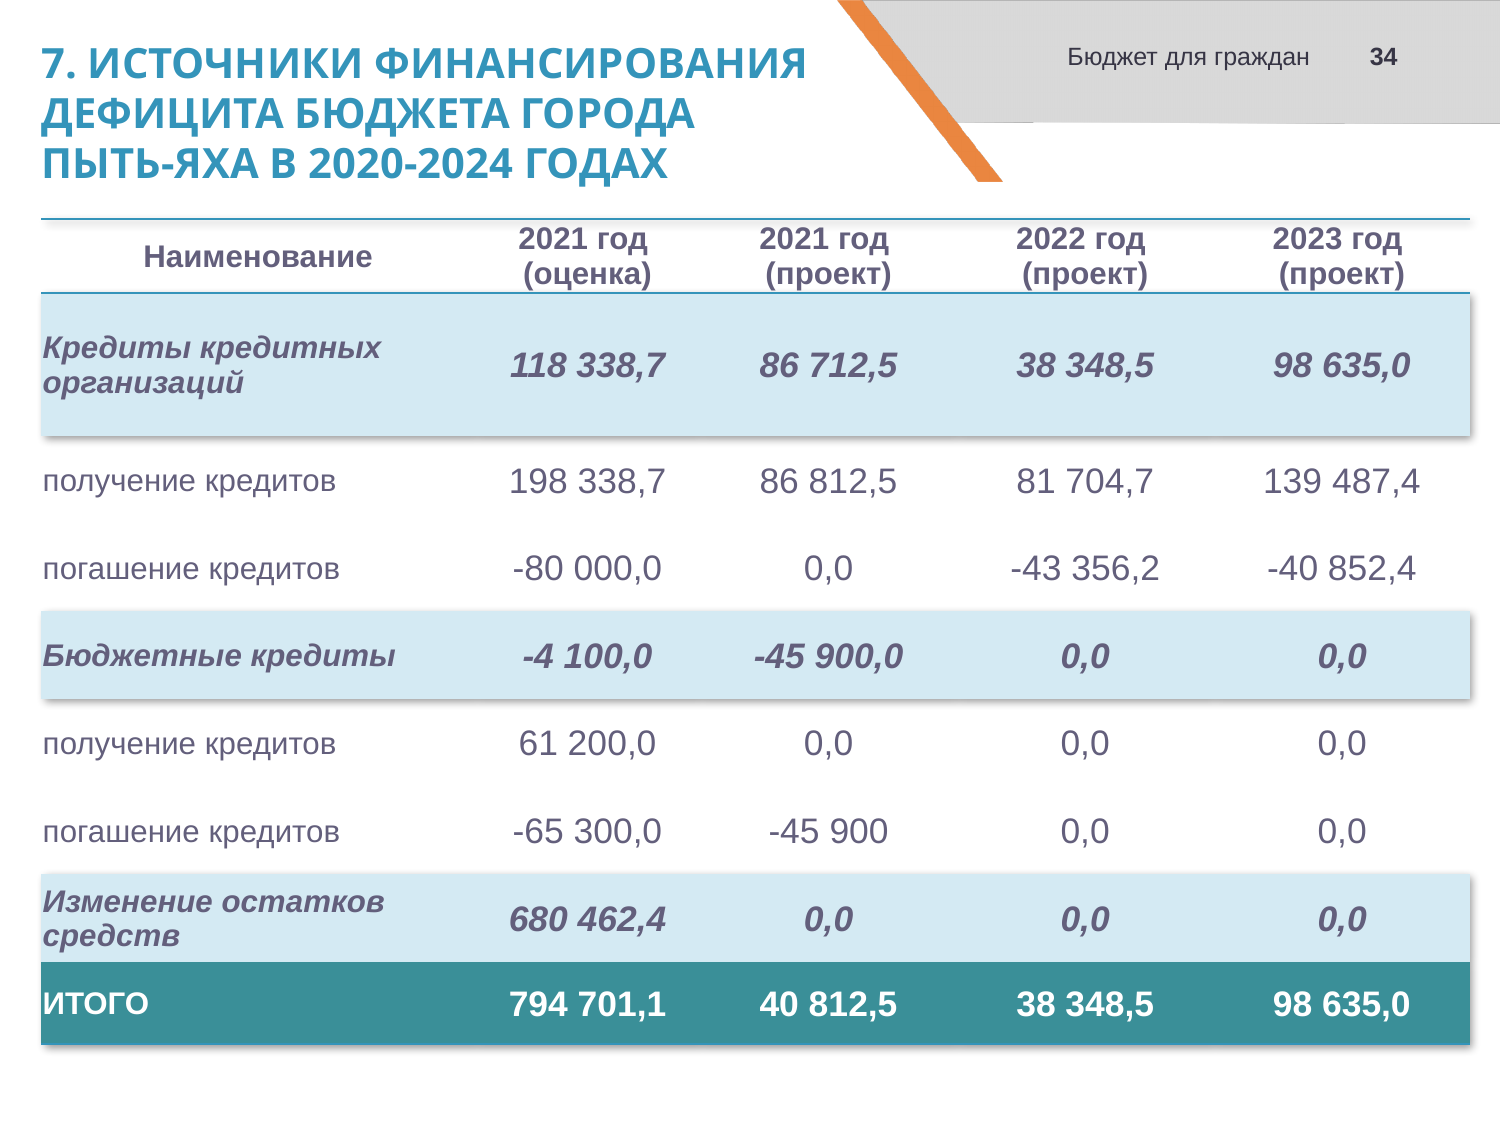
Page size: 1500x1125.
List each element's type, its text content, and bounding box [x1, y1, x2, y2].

table_cell 198 338,7 [475, 436, 700, 524]
table_cell 0,0 [1214, 611, 1470, 699]
table_cell 40 812,5 [700, 962, 957, 1043]
table_cell -65 300,0 [475, 787, 700, 874]
table_cell Бюджетные кредиты [41, 611, 475, 699]
footer Бюджет для граждан [962, 28, 1326, 78]
table_cell 118 338,7 [475, 294, 700, 436]
table_header 2021 год (оценка) [475, 220, 700, 292]
table_header 2022 год (проект) [957, 220, 1214, 292]
table_cell 0,0 [700, 874, 957, 962]
table_cell 0,0 [700, 699, 957, 787]
table_cell 0,0 [957, 874, 1214, 962]
table_cell 139 487,4 [1214, 436, 1470, 524]
table_cell 38 348,5 [957, 962, 1214, 1043]
table_cell ИТОГО [41, 962, 475, 1043]
table_cell -43 356,2 [957, 524, 1214, 611]
table_cell Кредиты кредитных организаций [41, 294, 475, 436]
table_cell 86 812,5 [700, 436, 957, 524]
table_cell 98 635,0 [1214, 294, 1470, 436]
table_cell 81 704,7 [957, 436, 1214, 524]
table_cell 86 712,5 [700, 294, 957, 436]
table_header 2023 год (проект) [1214, 220, 1470, 292]
table_header Наименование [41, 220, 475, 292]
table_cell погашение кредитов [41, 524, 475, 611]
table_cell 794 701,1 [475, 962, 700, 1043]
table_cell 0,0 [1214, 699, 1470, 787]
table_cell 61 200,0 [475, 699, 700, 787]
text_box 7. ИСТОЧНИКИ ФИНАНСИРОВАНИЯ ДЕФИЦИТА БЮДЖЕТА ГОРОДА ПЫТЬ-ЯХА В 2020-2024 ГОДАХ [41, 29, 868, 149]
table_cell -40 852,4 [1214, 524, 1470, 611]
picture [837, 0, 1500, 182]
table_cell -45 900,0 [700, 611, 957, 699]
table_cell 38 348,5 [957, 294, 1214, 436]
table_cell погашение кредитов [41, 787, 475, 874]
table_cell 98 635,0 [1214, 962, 1470, 1043]
table_cell 0,0 [1214, 787, 1470, 874]
table_cell 0,0 [1214, 874, 1470, 962]
table_cell 0,0 [700, 524, 957, 611]
table_header 2021 год (проект) [700, 220, 957, 292]
table_cell Изменение остатков средств [41, 874, 475, 962]
table_cell получение кредитов [41, 699, 475, 787]
table_cell 680 462,4 [475, 874, 700, 962]
table_cell 0,0 [957, 699, 1214, 787]
table_cell 0,0 [957, 787, 1214, 874]
table_cell -45 900 [700, 787, 957, 874]
table_cell 0,0 [957, 611, 1214, 699]
table_cell получение кредитов [41, 436, 475, 524]
table_cell -4 100,0 [475, 611, 700, 699]
table_cell -80 000,0 [475, 524, 700, 611]
slide_number 34 [1342, 28, 1425, 78]
